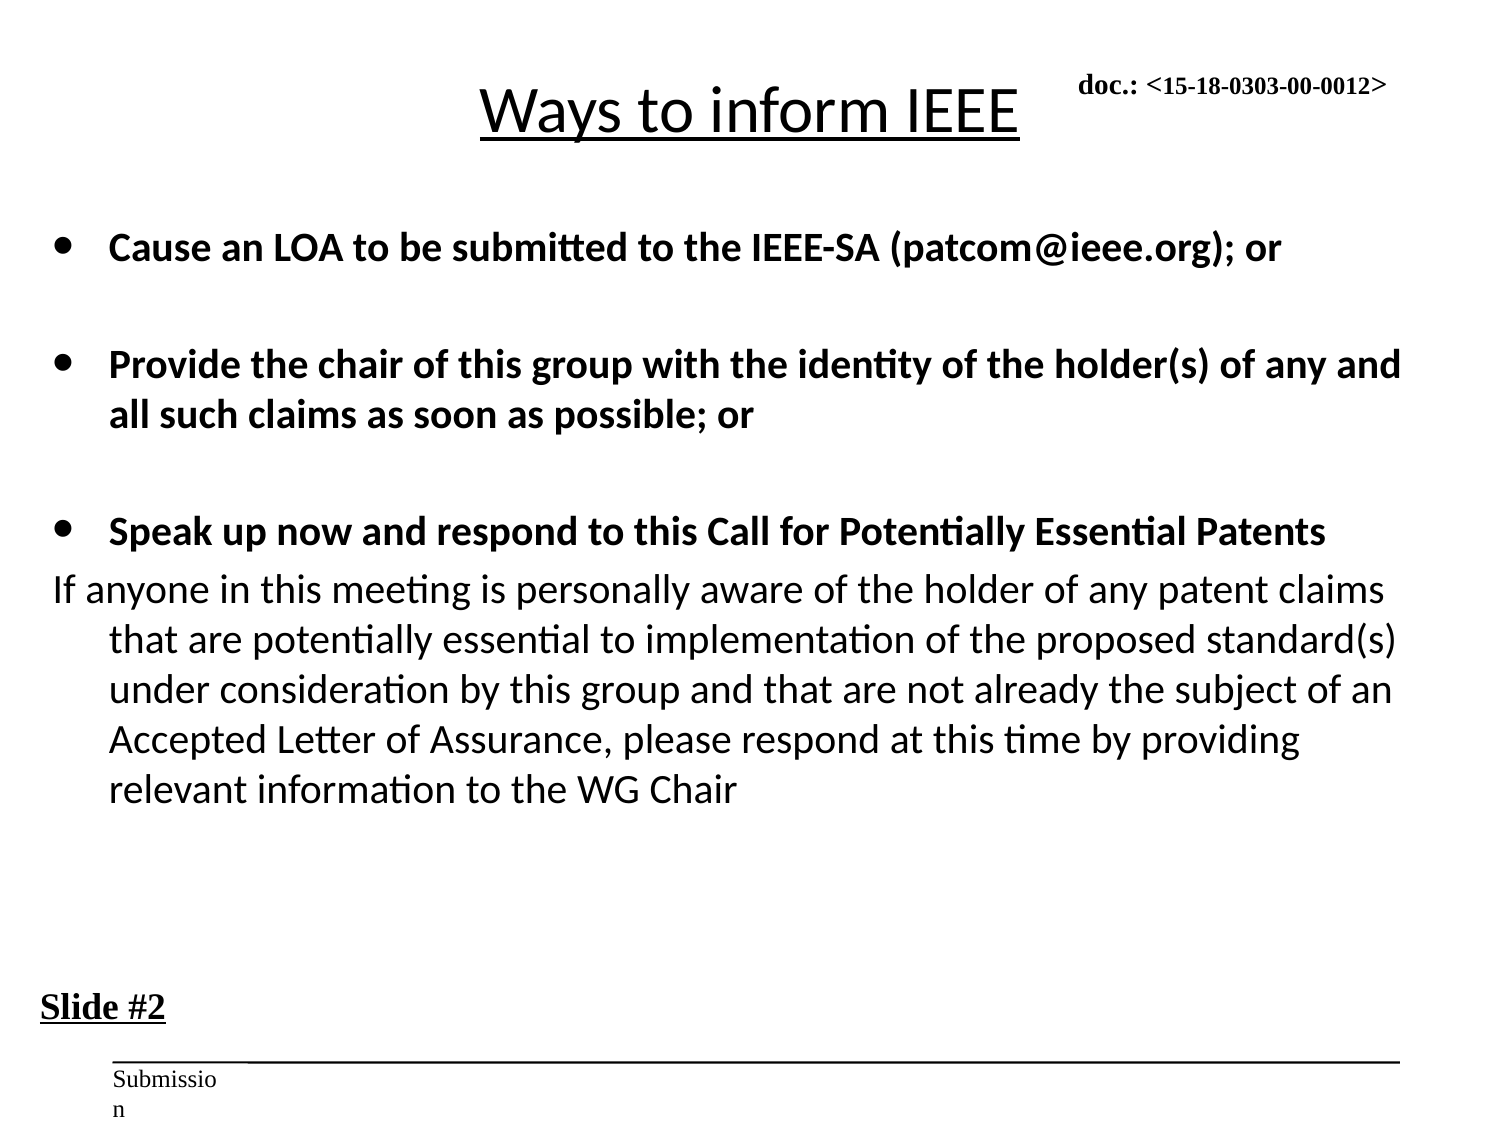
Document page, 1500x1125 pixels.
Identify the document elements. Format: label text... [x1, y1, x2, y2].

text_box Slide #2 [25, 974, 182, 1035]
title Ways to inform IEEE [112, 24, 1388, 188]
list Cause an LOA to be submitted to the IEEE-SA (patcom@ieee.org); or Provide the chair of this group with the identity of the holder(s) of any and all such claims as soon as possible; or Speak up now and respond to this Call for Potentially Essential Patents If anyone in this meeting is personally aware of the holder of any patent claims that are potentially essential to implementation of the proposed standard(s) under consideration by this group and that are not already the subject of an Accepted Letter of Assurance, please respond at this time by providing relevant information to the WG Chair [37, 212, 1450, 850]
